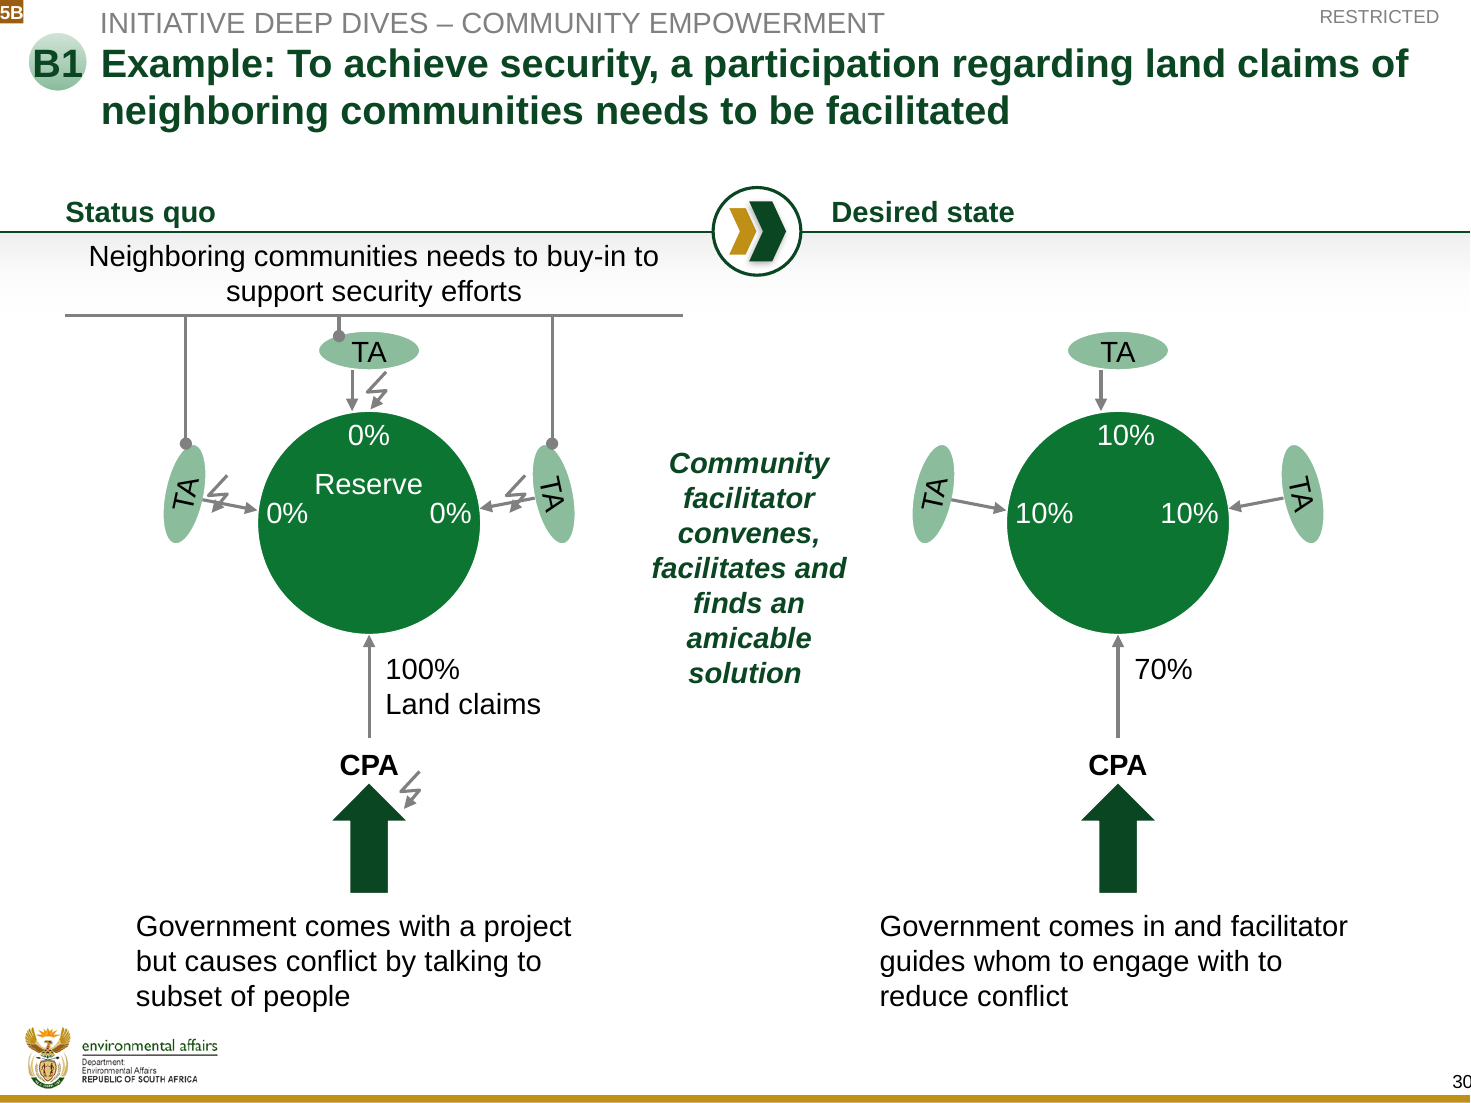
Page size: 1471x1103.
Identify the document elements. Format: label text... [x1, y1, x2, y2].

text_box [328, 780, 411, 896]
text_box Government comes with a project but causes conflict by talking to subset of people [135, 907, 613, 1013]
text_box 0% [429, 494, 472, 530]
text_box [505, 474, 526, 496]
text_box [164, 443, 205, 546]
text_box B1 [25, 40, 90, 94]
text_box CPA [339, 746, 399, 782]
text_box Reserve [314, 465, 424, 501]
title Example: To achieve security, a participation regarding land claims of neighboring communities needs to be facilitated [28, 37, 1442, 222]
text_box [202, 499, 258, 511]
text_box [318, 330, 421, 371]
text_box Status quo [65, 193, 684, 230]
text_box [0, 231, 1471, 314]
text_box [366, 379, 387, 410]
text_box Community facilitator convenes, facilitates and finds an amicable solution [651, 444, 847, 690]
text_box 0% [347, 416, 391, 452]
text_box 5B [0, 0, 24, 24]
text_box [479, 497, 535, 509]
picture [21, 1020, 220, 1094]
text_box Desired state [831, 193, 1405, 230]
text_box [879, 330, 1357, 1014]
text_box 100% Land claims [385, 650, 542, 721]
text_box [533, 443, 574, 546]
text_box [712, 187, 802, 276]
text_box 0% [266, 494, 309, 530]
text_box [400, 770, 421, 809]
text_box INITIATIVE DEEP DIVES – COMMUNITY EMPOWERMENT [28, 4, 886, 40]
text_box [210, 474, 228, 498]
text_box [255, 409, 483, 637]
